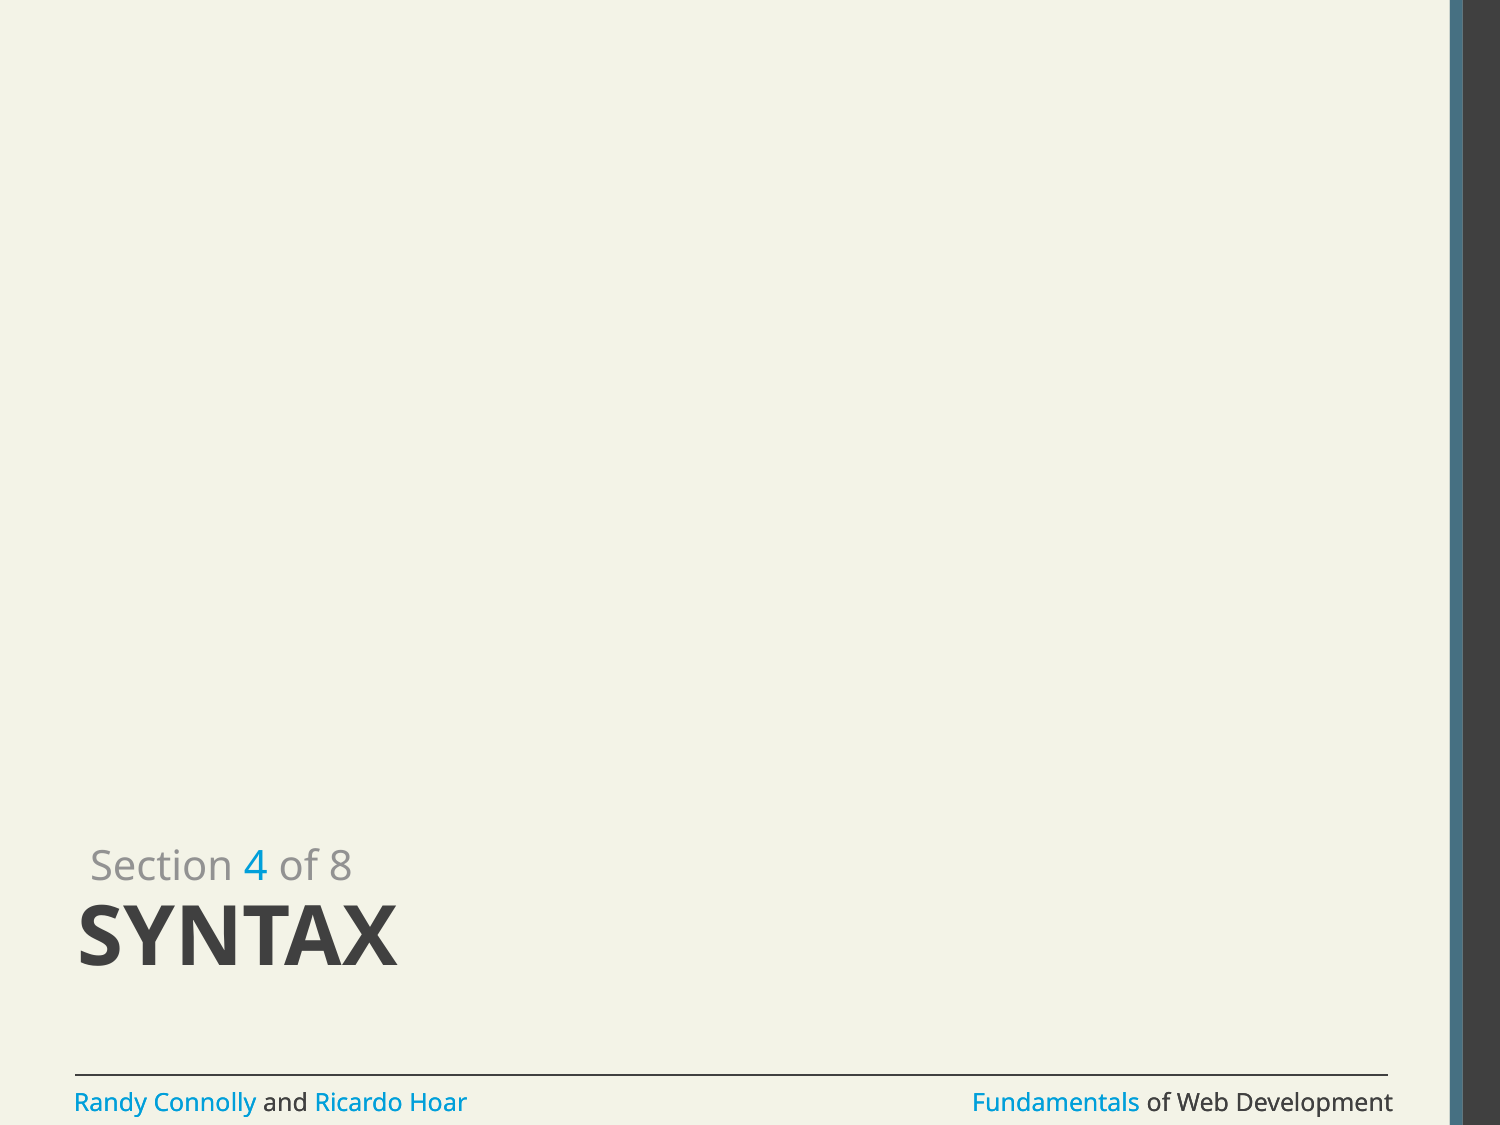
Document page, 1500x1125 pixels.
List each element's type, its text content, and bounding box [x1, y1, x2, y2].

list Section 4 of 8 [75, 650, 1350, 897]
title Syntax [62, 875, 1381, 1013]
